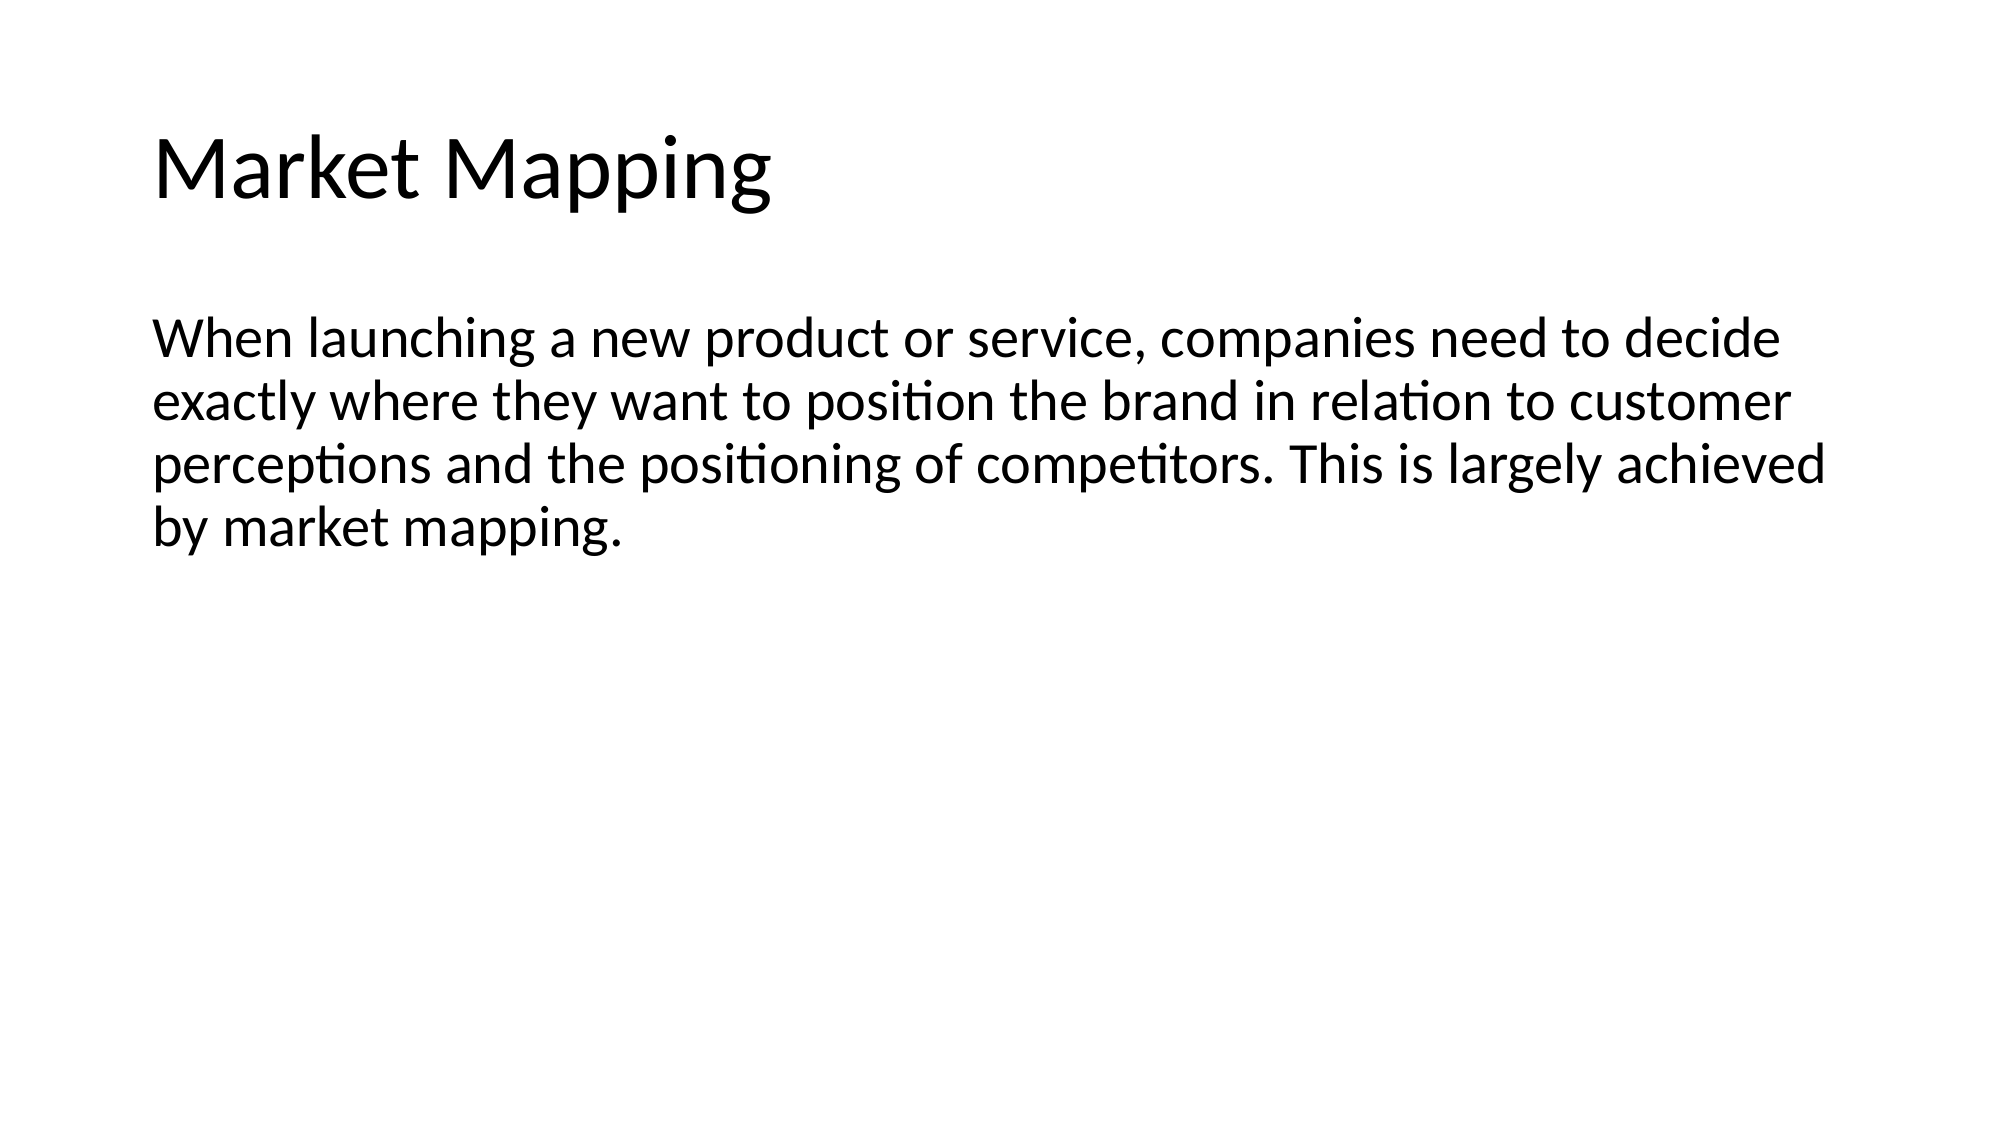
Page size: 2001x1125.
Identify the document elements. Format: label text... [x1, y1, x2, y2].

list When launching a new product or service, companies need to decide exactly where they want to position the brand in relation to customer perceptions and the positioning of competitors. This is largely achieved by market mapping. [137, 299, 1863, 1014]
title Market Mapping [137, 59, 1863, 278]
